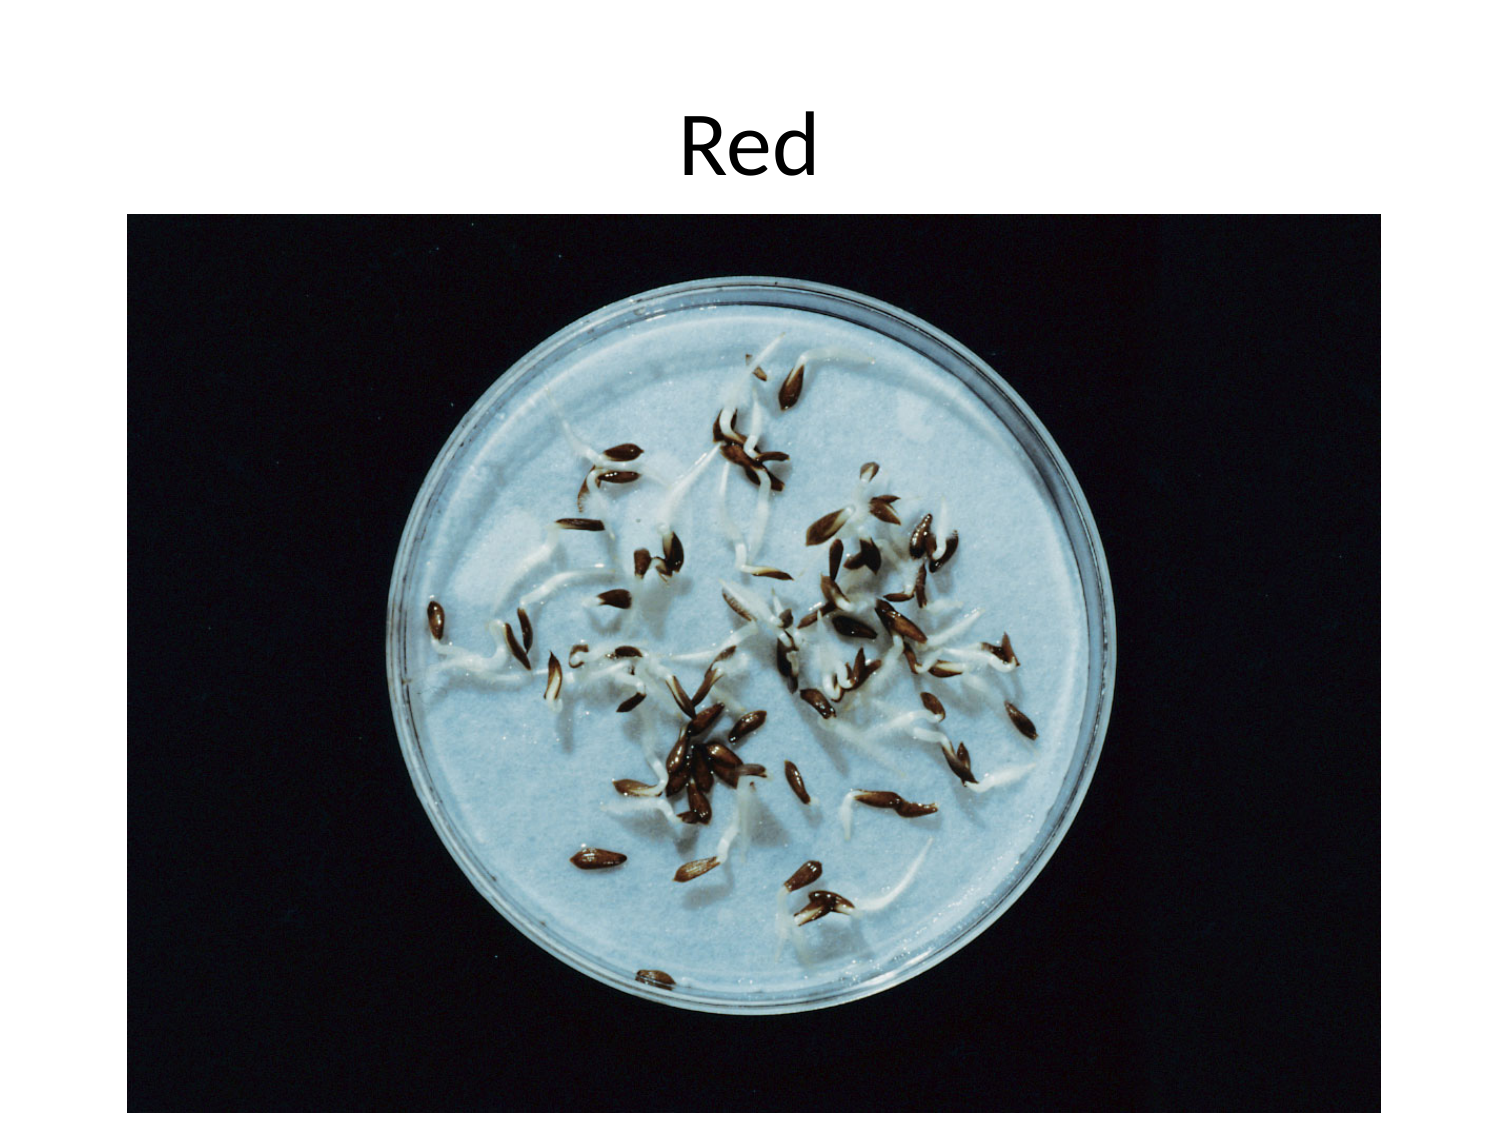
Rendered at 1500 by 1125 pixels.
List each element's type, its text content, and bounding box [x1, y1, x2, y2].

title Red [75, 45, 1425, 233]
picture [127, 214, 1381, 1113]
